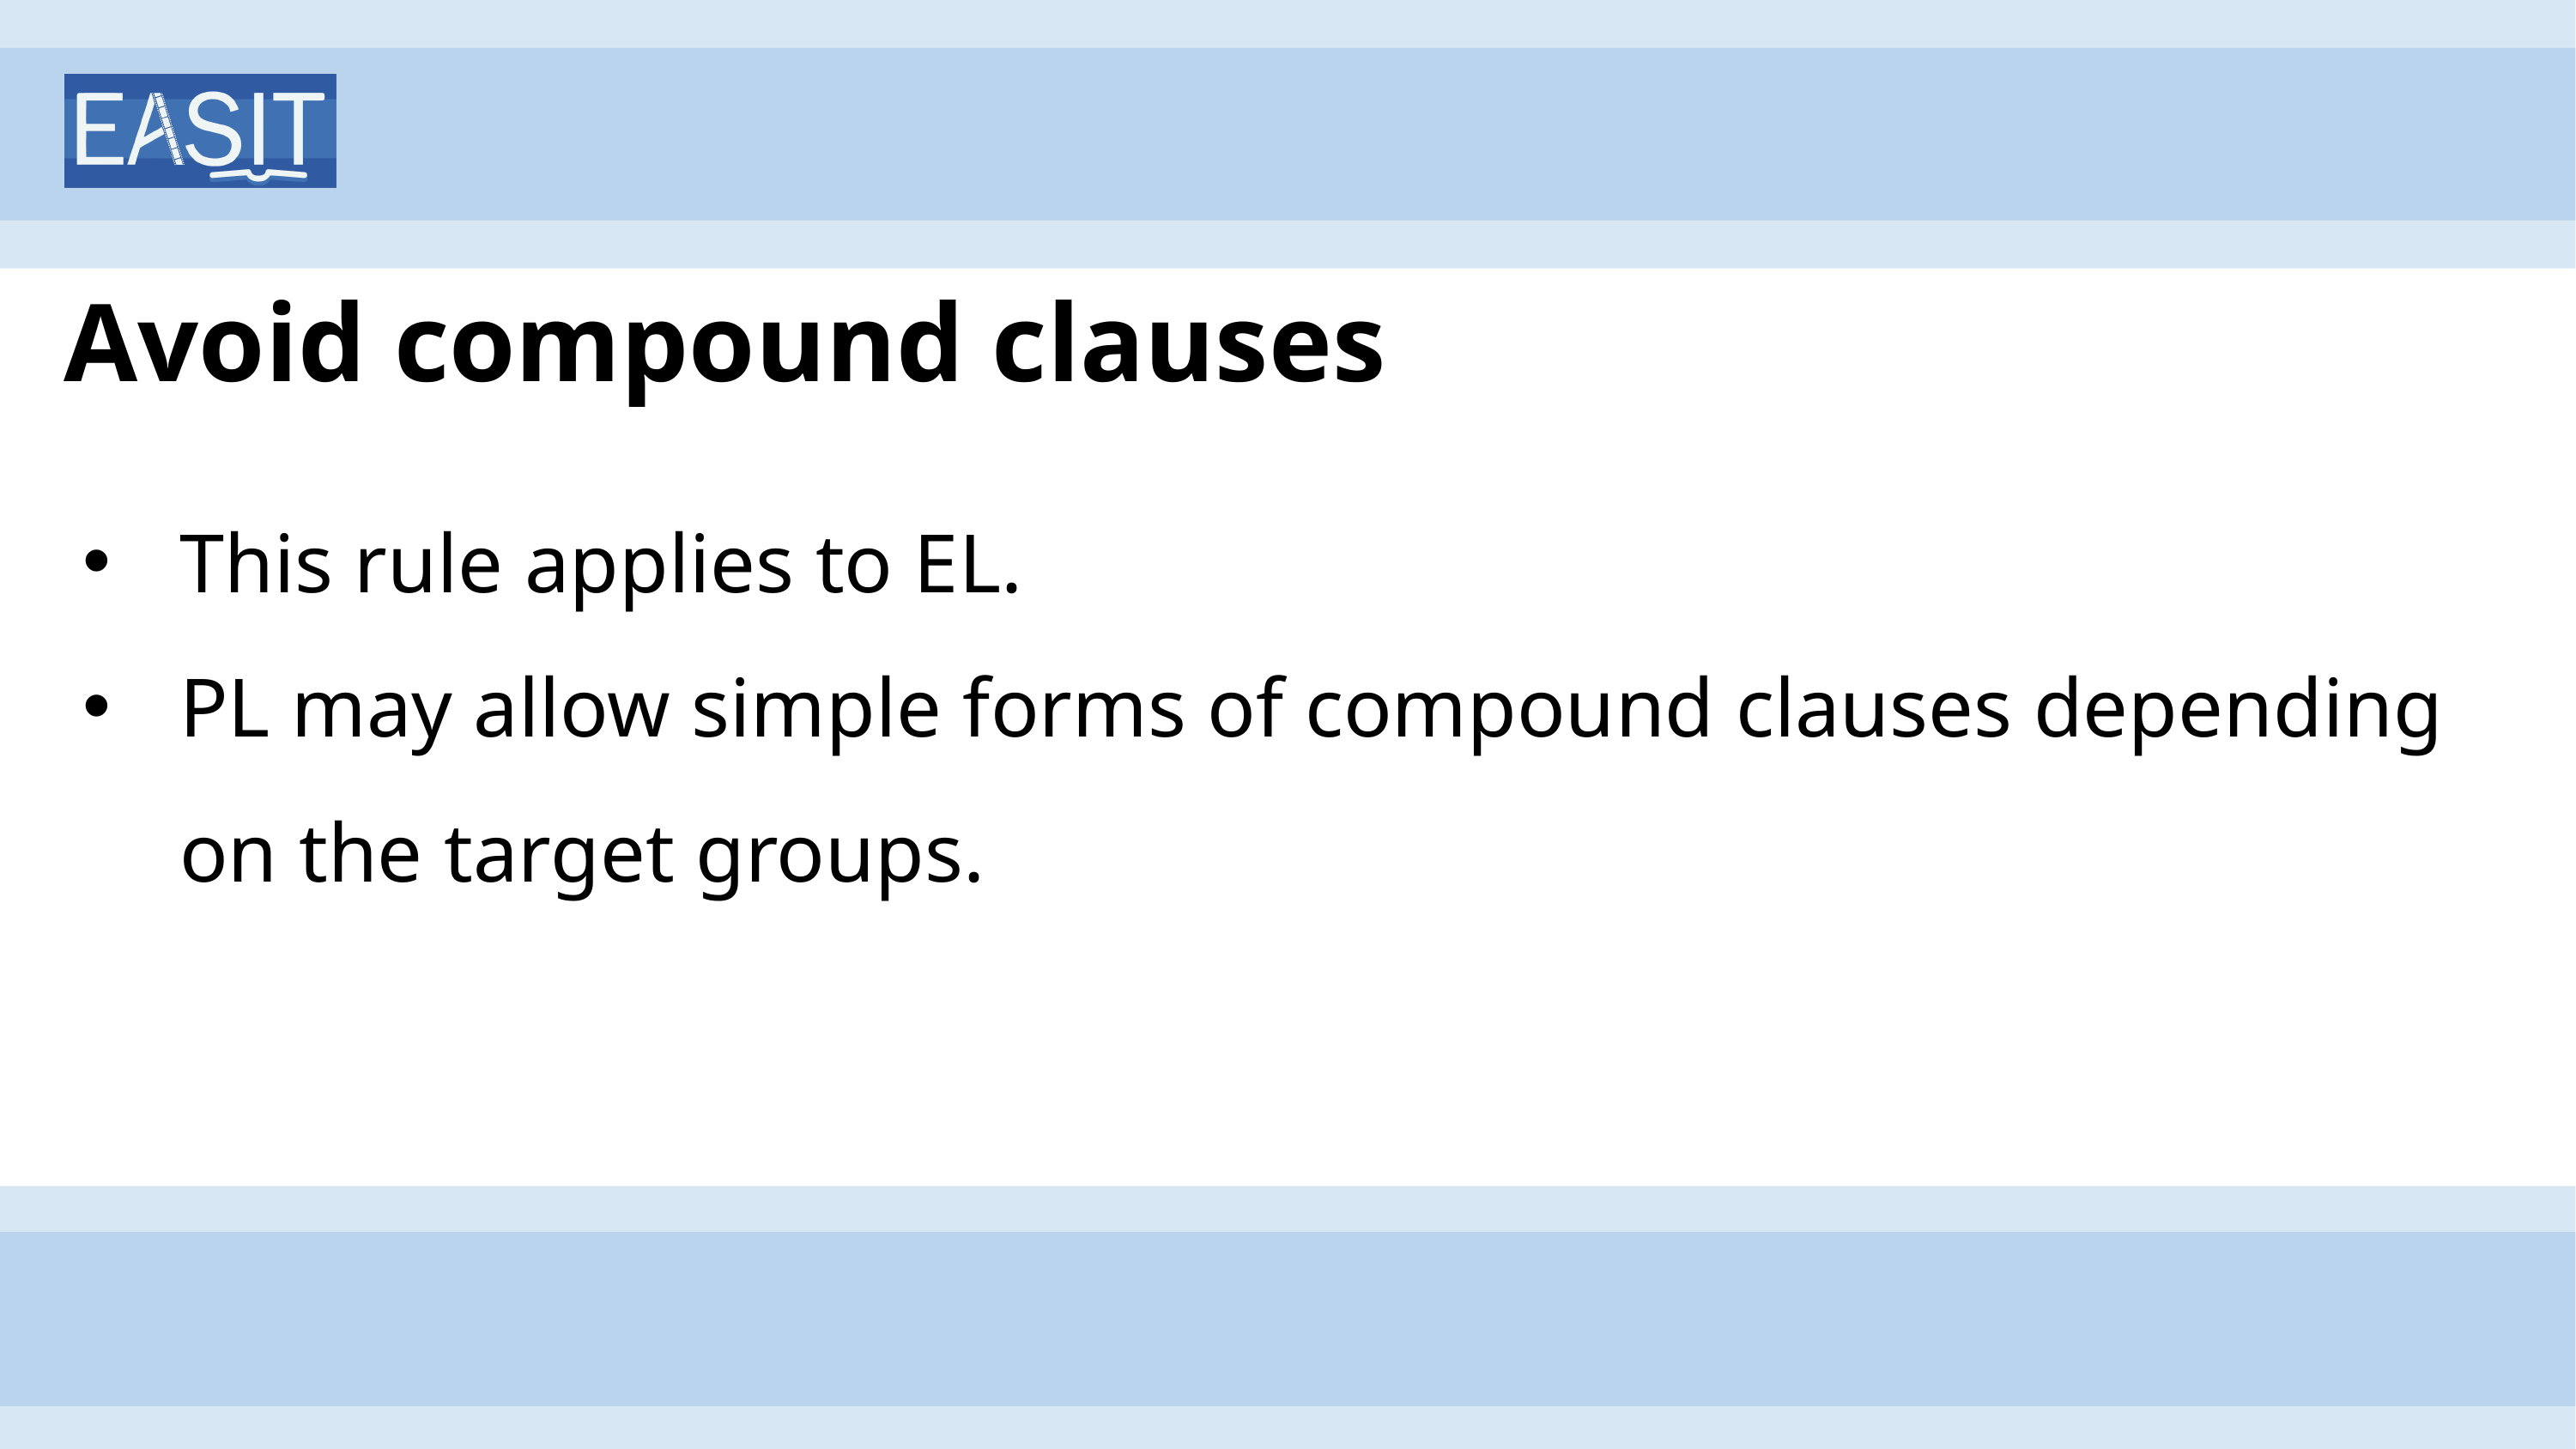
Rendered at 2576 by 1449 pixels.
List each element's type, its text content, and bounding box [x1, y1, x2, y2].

text_box This rule applies to EL. PL may allow simple forms of compound clauses depending on the target groups. [64, 453, 2494, 908]
title Avoid compound clauses [45, 271, 2451, 422]
picture [64, 74, 336, 188]
